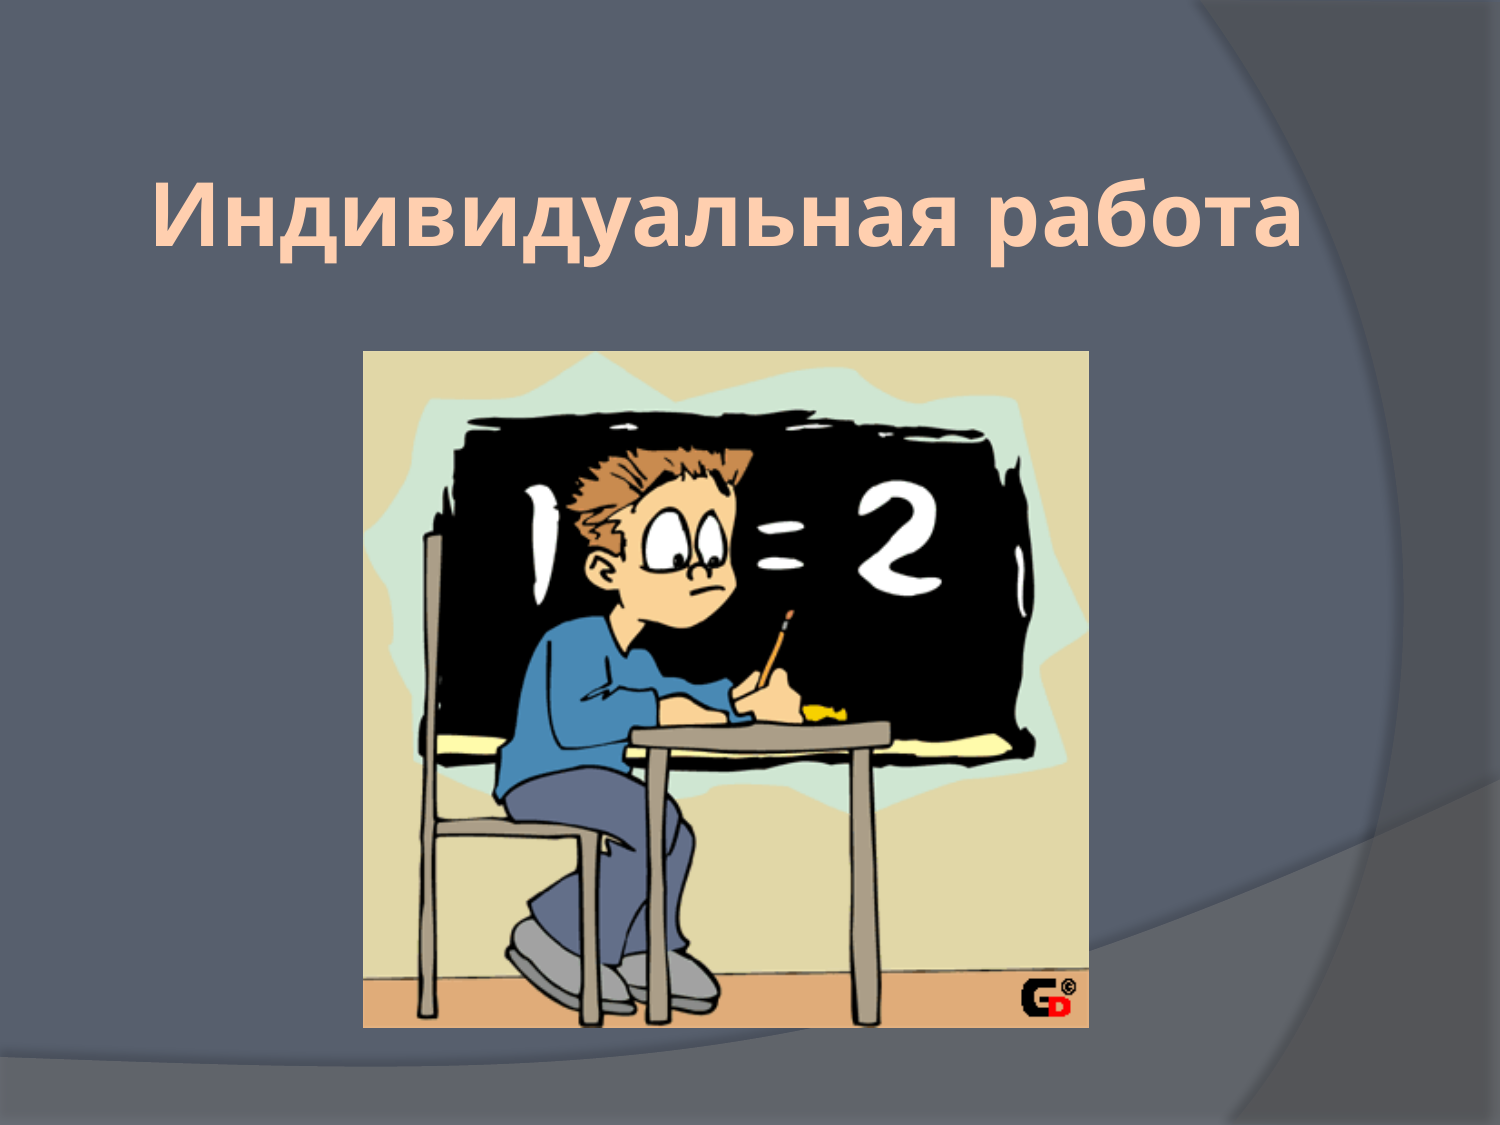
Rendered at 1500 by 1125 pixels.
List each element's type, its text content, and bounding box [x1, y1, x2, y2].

title Индивидуальная работа [140, 116, 1366, 305]
picture [363, 351, 1090, 1029]
